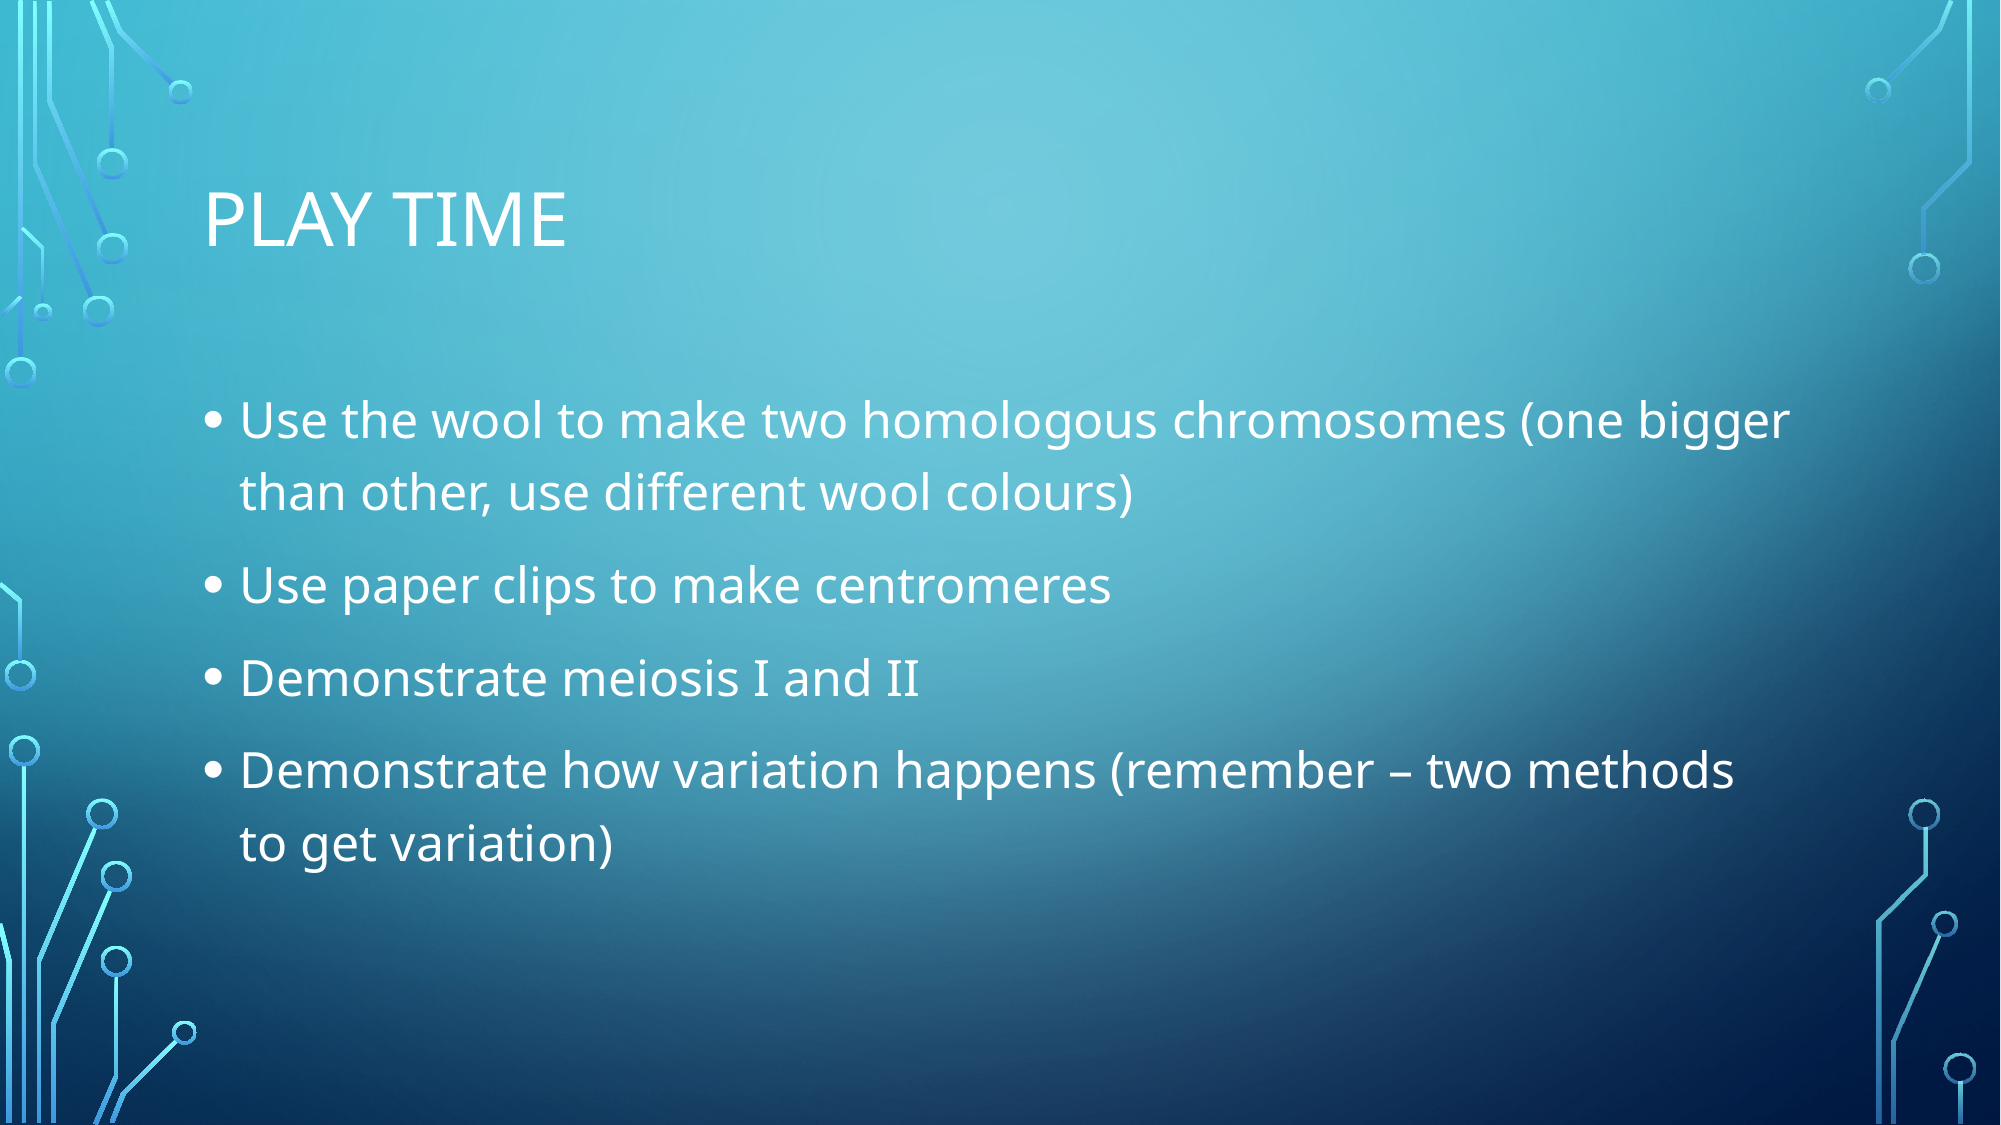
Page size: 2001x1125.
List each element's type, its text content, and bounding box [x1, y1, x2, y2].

list Use the wool to make two homologous chromosomes (one bigger than other, use different wool colours) Use paper clips to make centromeres Demonstrate meiosis I and II Demonstrate how variation happens (remember – two methods to get variation) [187, 369, 1813, 950]
title Play time [187, 101, 1813, 344]
